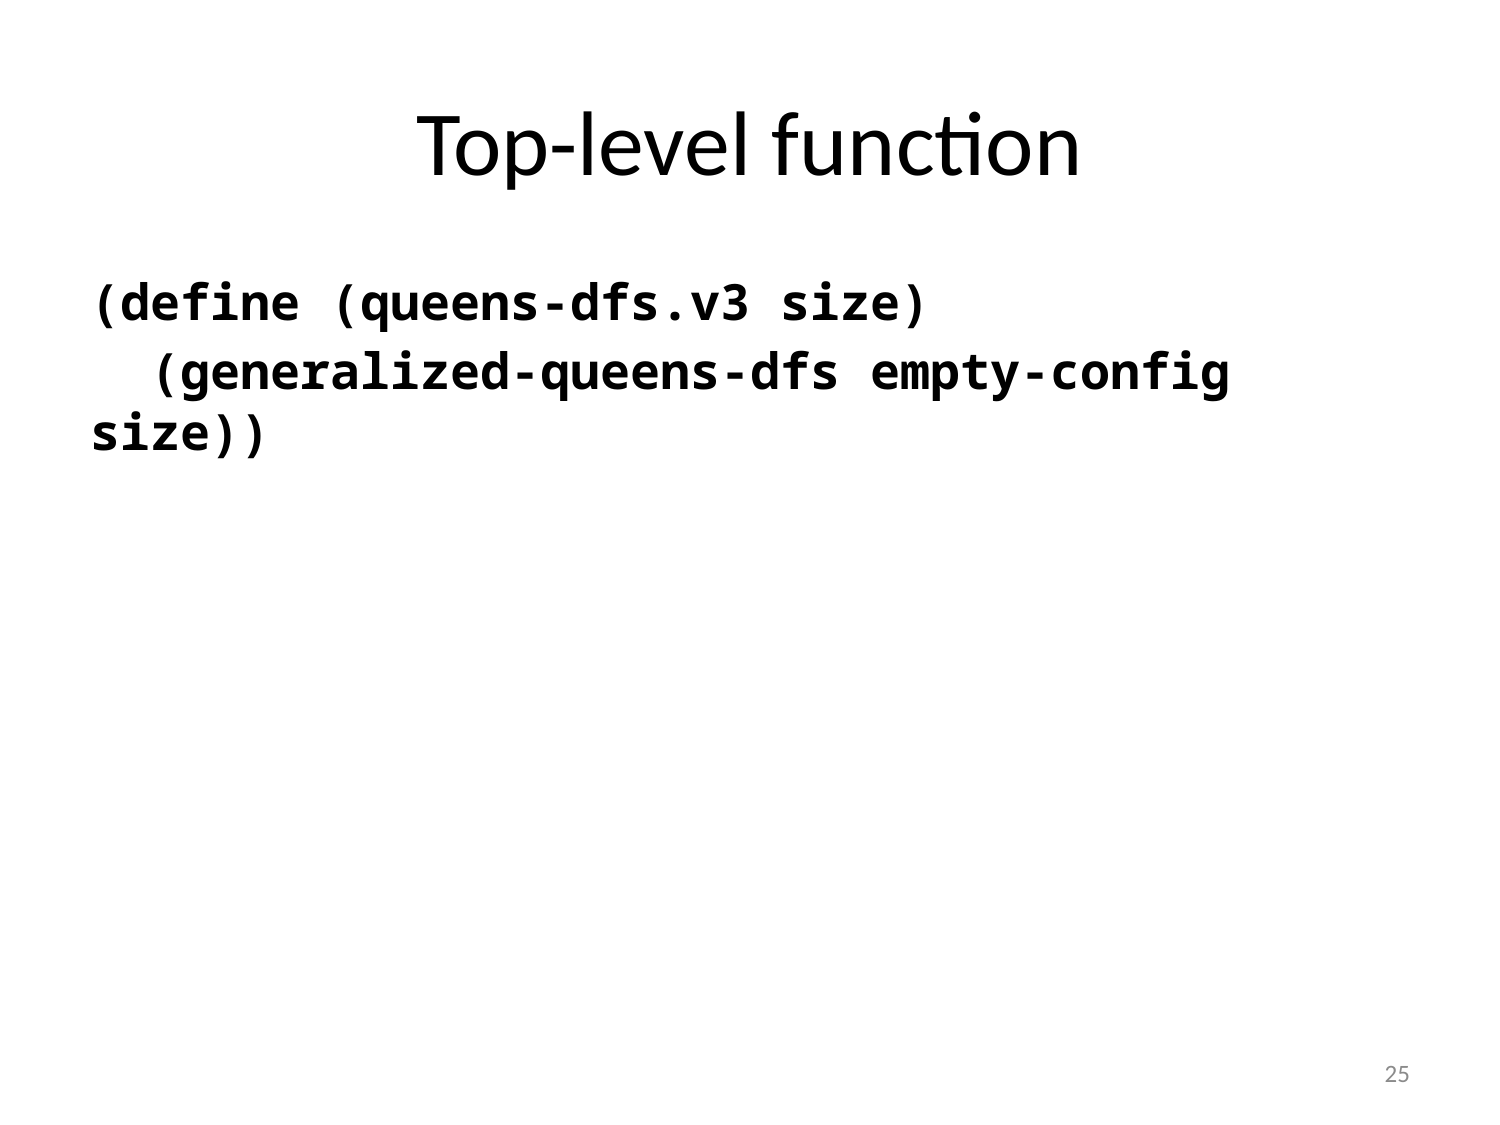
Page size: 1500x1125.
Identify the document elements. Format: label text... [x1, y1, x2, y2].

list (define (queens-dfs.v3 size) (generalized-queens-dfs empty-config size)) [75, 262, 1425, 1005]
title Top-level function [75, 45, 1425, 233]
slide_number 25 [1074, 1042, 1425, 1103]
